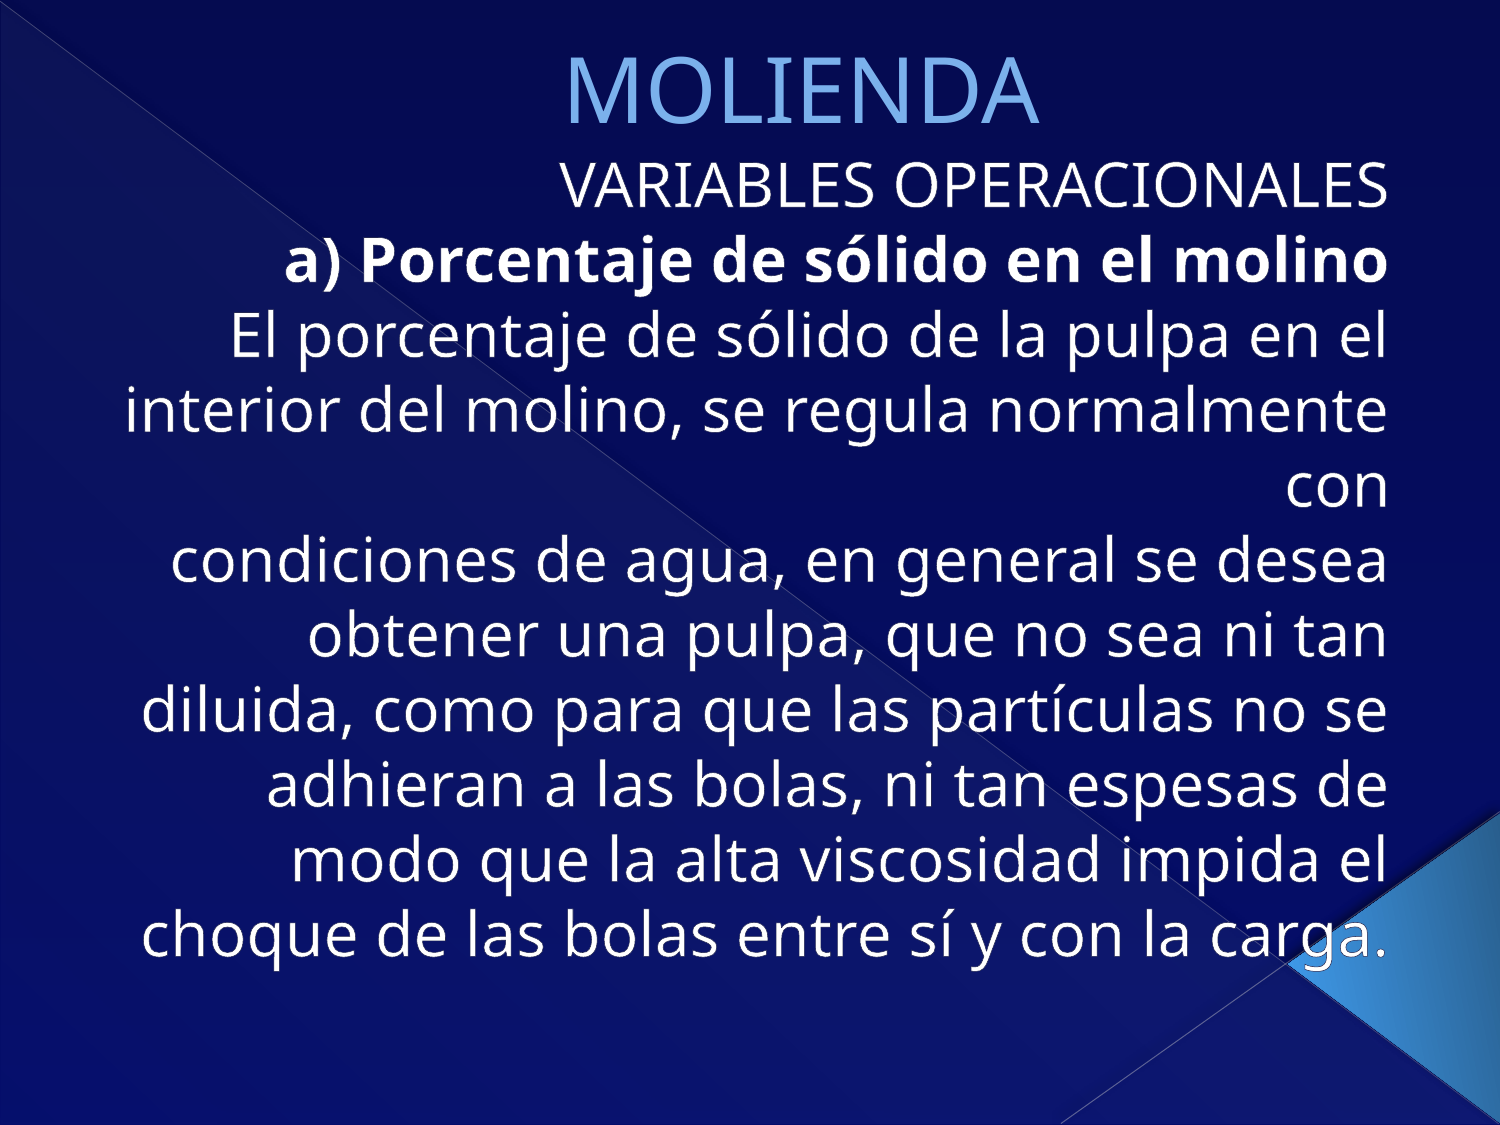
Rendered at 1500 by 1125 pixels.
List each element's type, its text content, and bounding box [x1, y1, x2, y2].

title MOLIENDA [100, 0, 1423, 149]
subtitle VARIABLES OPERACIONALES a) Porcentaje de sólido en el molino El porcentaje de sólido de la pulpa en el interior del molino, se regula normalmente con condiciones de agua, en general se desea obtener una pulpa, que no sea ni tan diluida, como para que las partículas no se adhieran a las bolas, ni tan espesas de modo que la alta viscosidad impida el choque de las bolas entre sí y con la carga. [88, 137, 1412, 1094]
